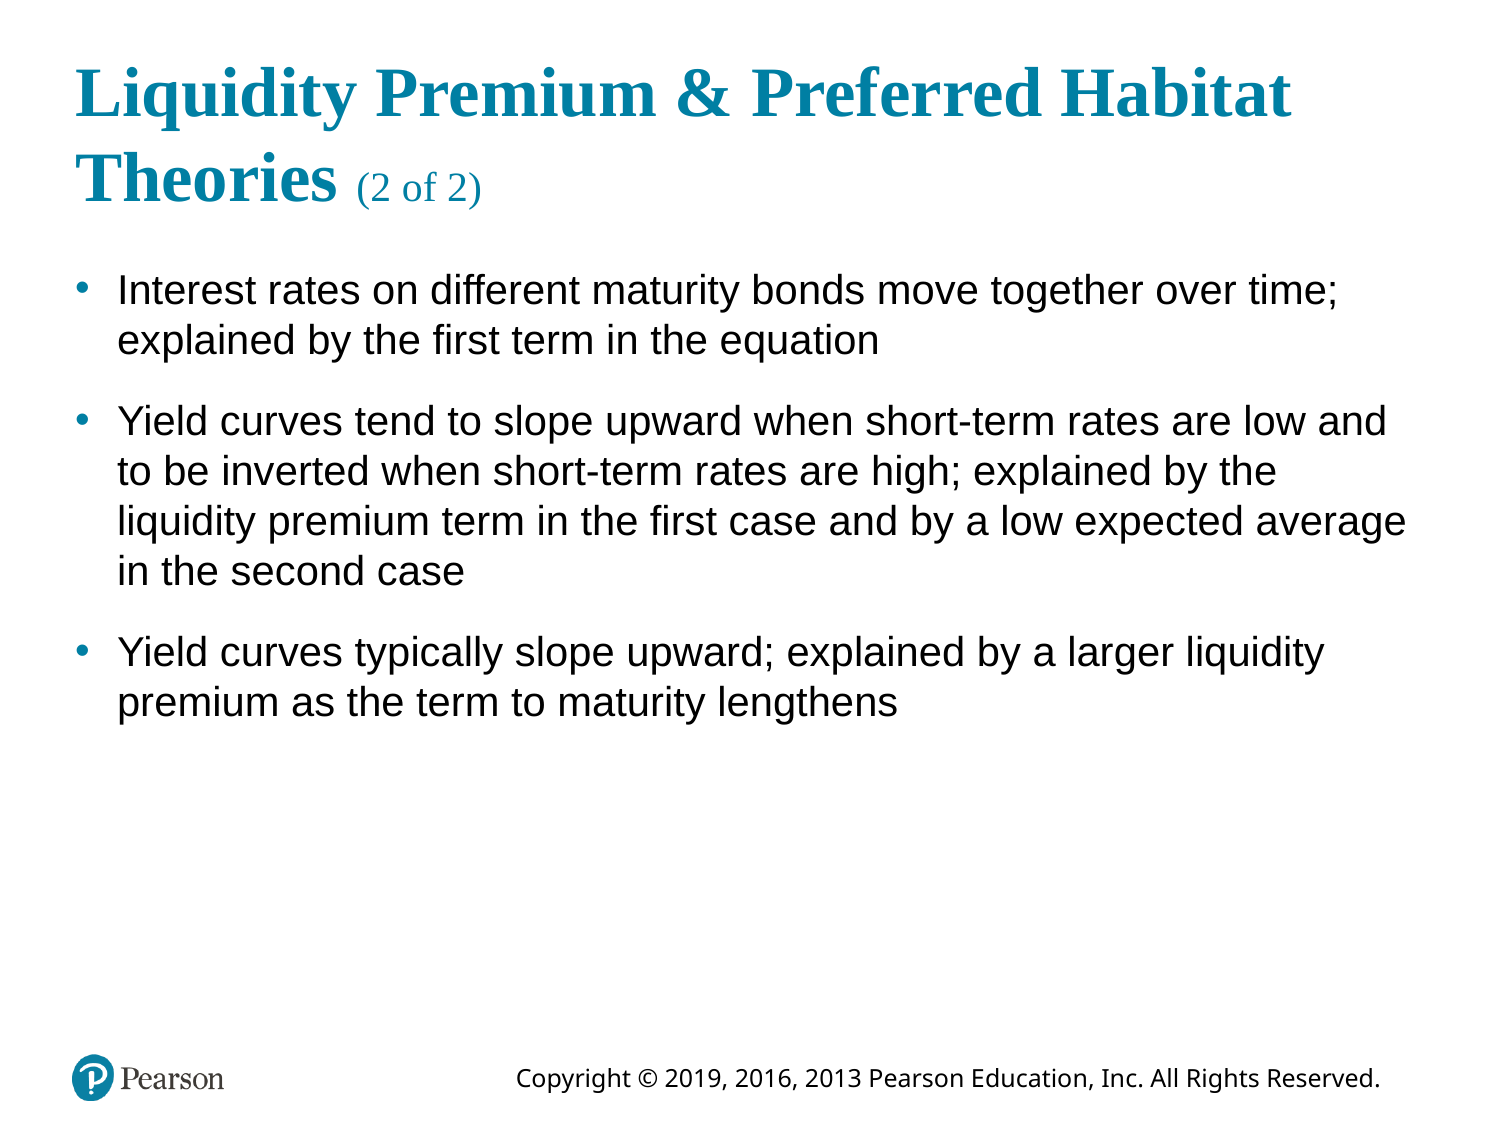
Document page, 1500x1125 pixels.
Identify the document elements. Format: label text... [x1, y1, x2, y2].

picture [81, 1064, 107, 1089]
list Interest rates on different maturity bonds move together over time; explained by the first term in the equation Yield curves tend to slope upward when short-term rates are low and to be inverted when short-term rates are high; explained by the liquidity premium term in the first case and by a low expected average in the second case Yield curves typically slope upward; explained by a larger liquidity premium as the term to maturity lengthens [75, 262, 1425, 1005]
title Liquidity Premium & Preferred Habitat Theories (2 of 2) [75, 35, 1425, 216]
picture [72, 1054, 89, 1072]
picture [72, 1087, 83, 1101]
picture [99, 1054, 224, 1101]
